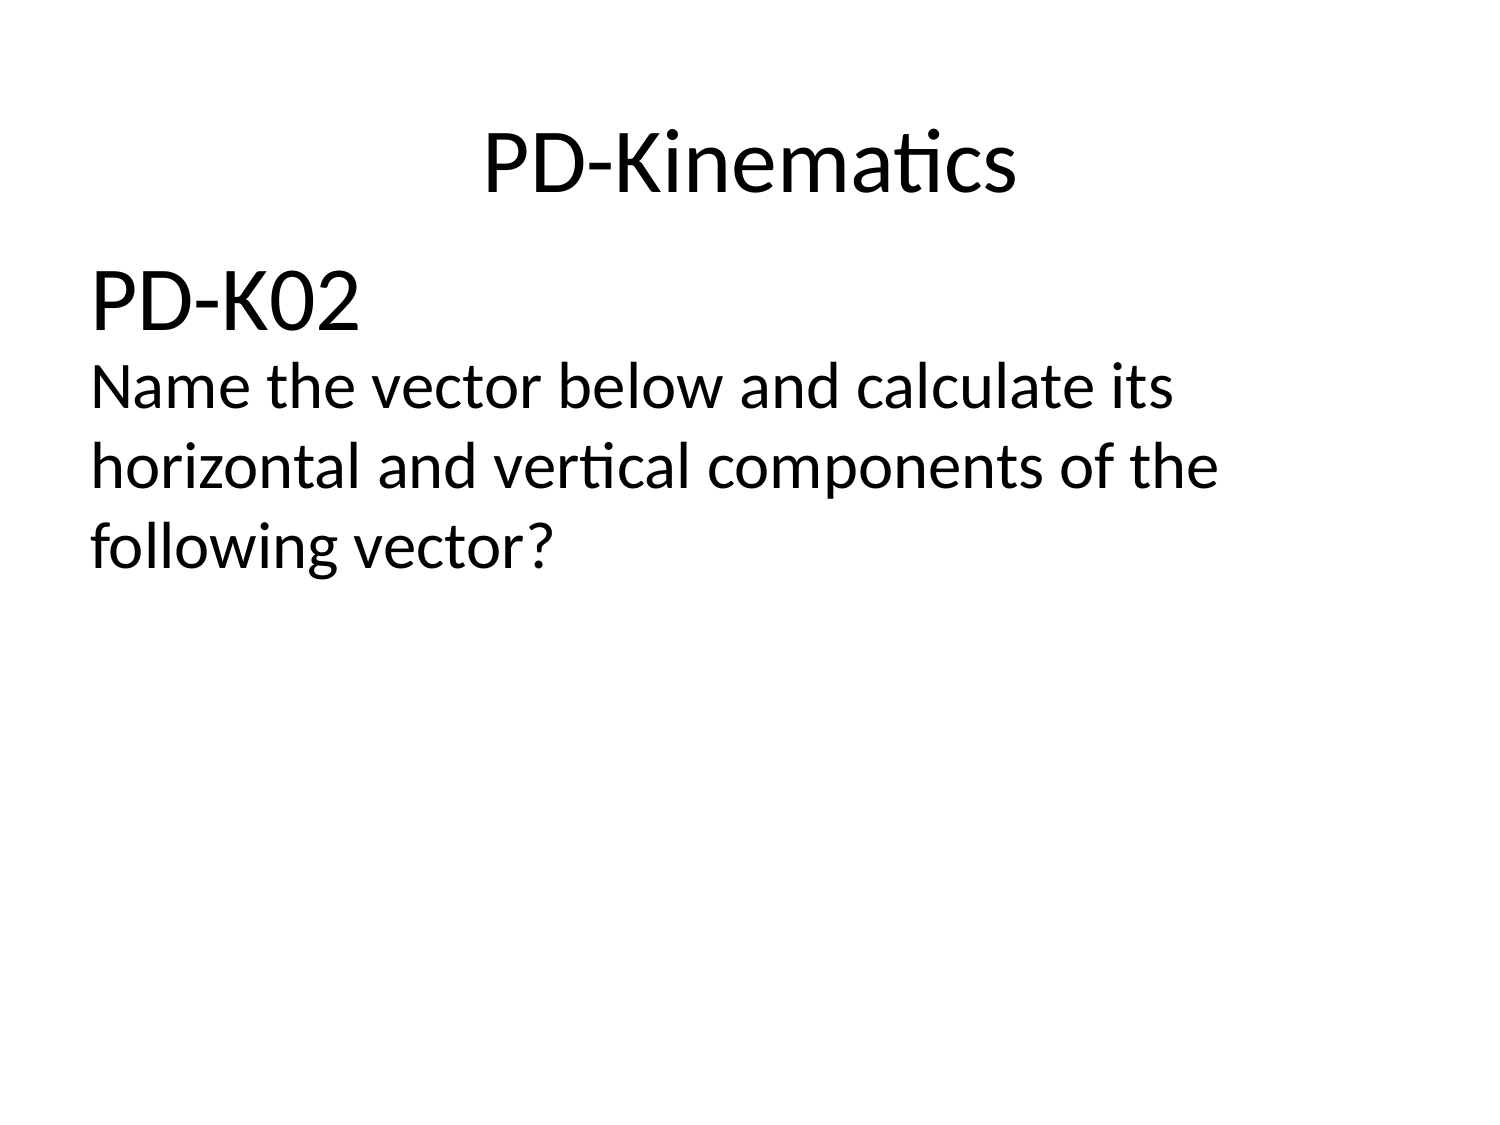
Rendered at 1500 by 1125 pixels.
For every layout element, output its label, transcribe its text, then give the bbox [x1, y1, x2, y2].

text_box PD-Kinematics [76, 62, 1427, 250]
title PD-K02 [75, 200, 1425, 334]
list Name the vector below and calculate its horizontal and vertical components of the following vector? [75, 334, 1425, 613]
